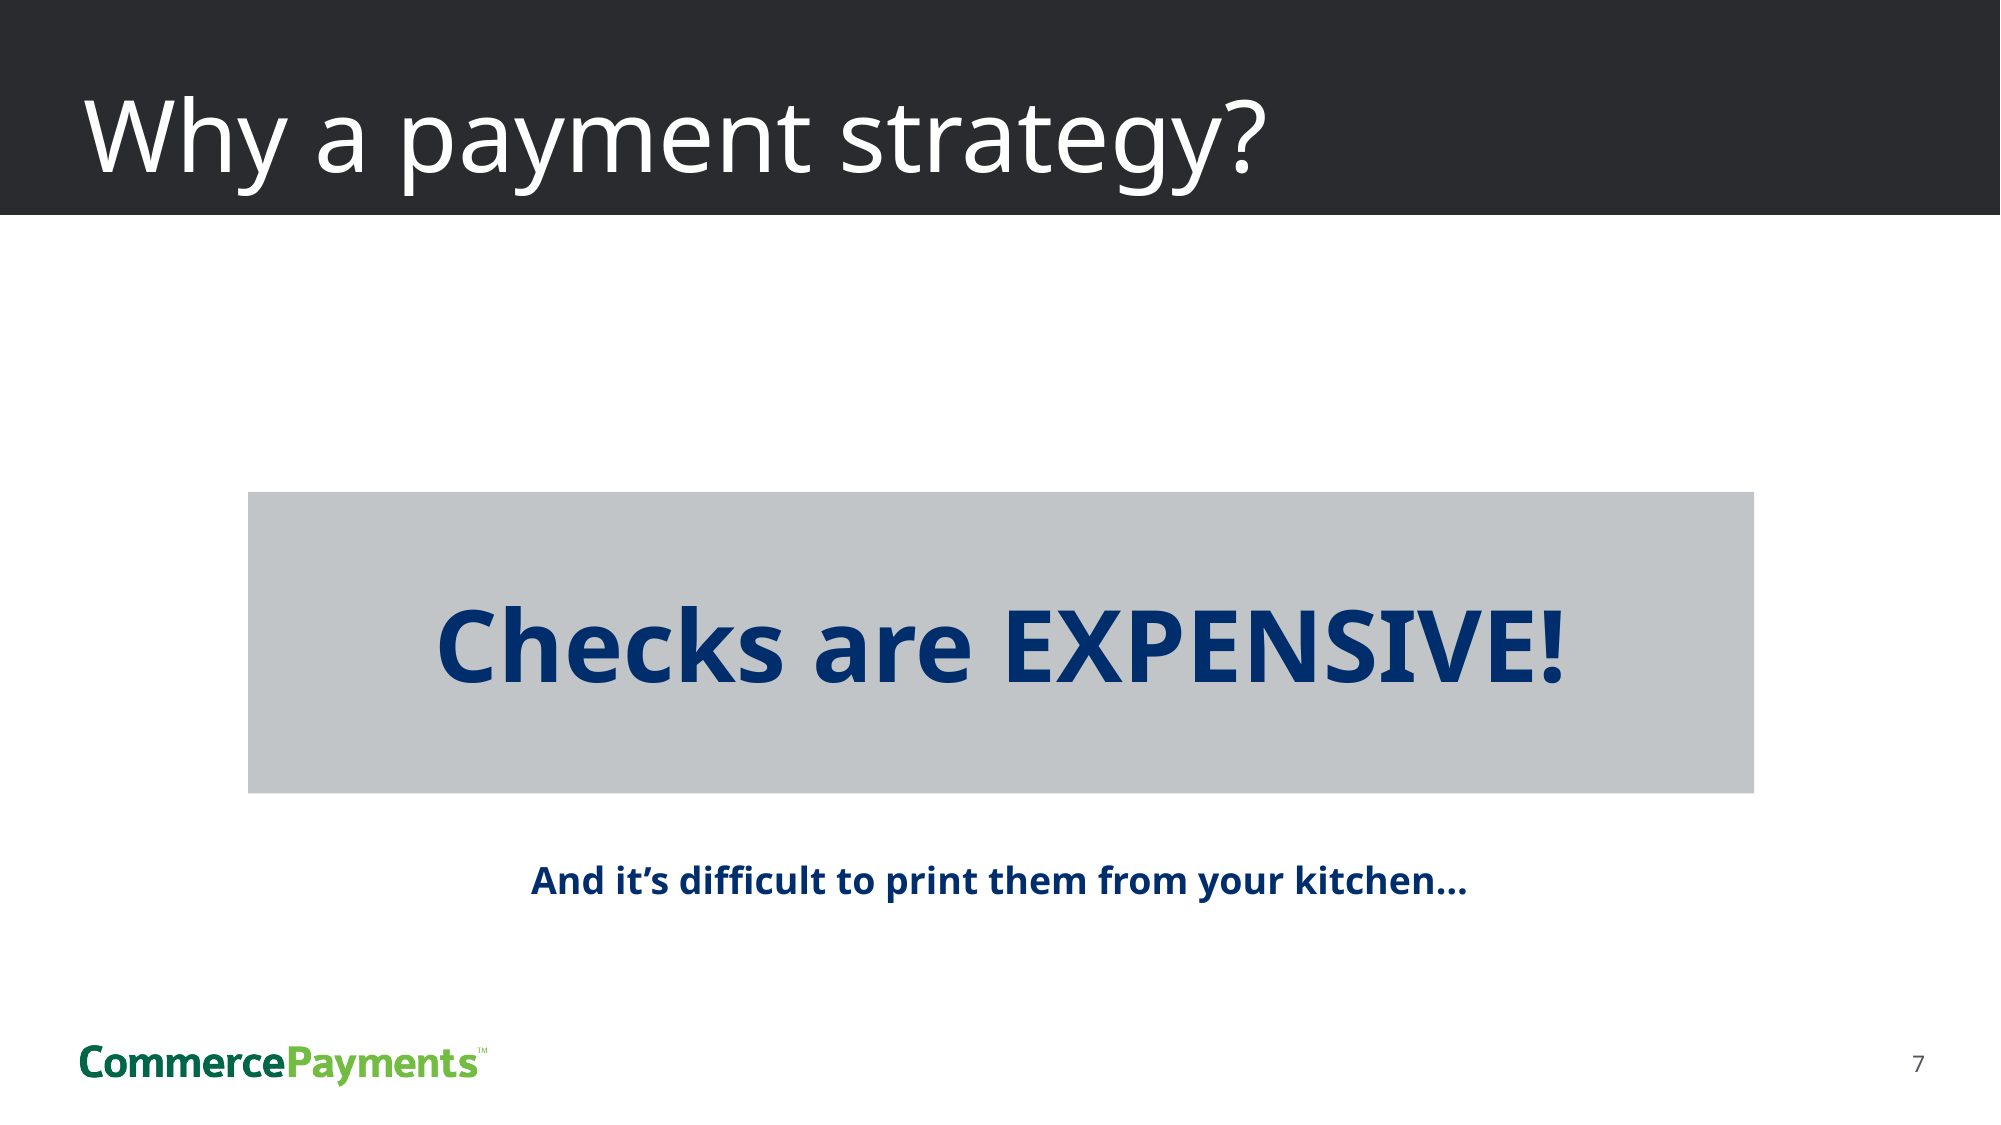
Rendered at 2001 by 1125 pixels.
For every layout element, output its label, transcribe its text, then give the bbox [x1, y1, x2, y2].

text_box And it’s difficult to print them from your kitchen… [516, 849, 1484, 910]
text_box [0, 0, 2000, 216]
picture [72, 1038, 494, 1090]
title Why a payment strategy? [83, 86, 1921, 178]
text_box Checks are EXPENSIVE! [247, 491, 1755, 794]
